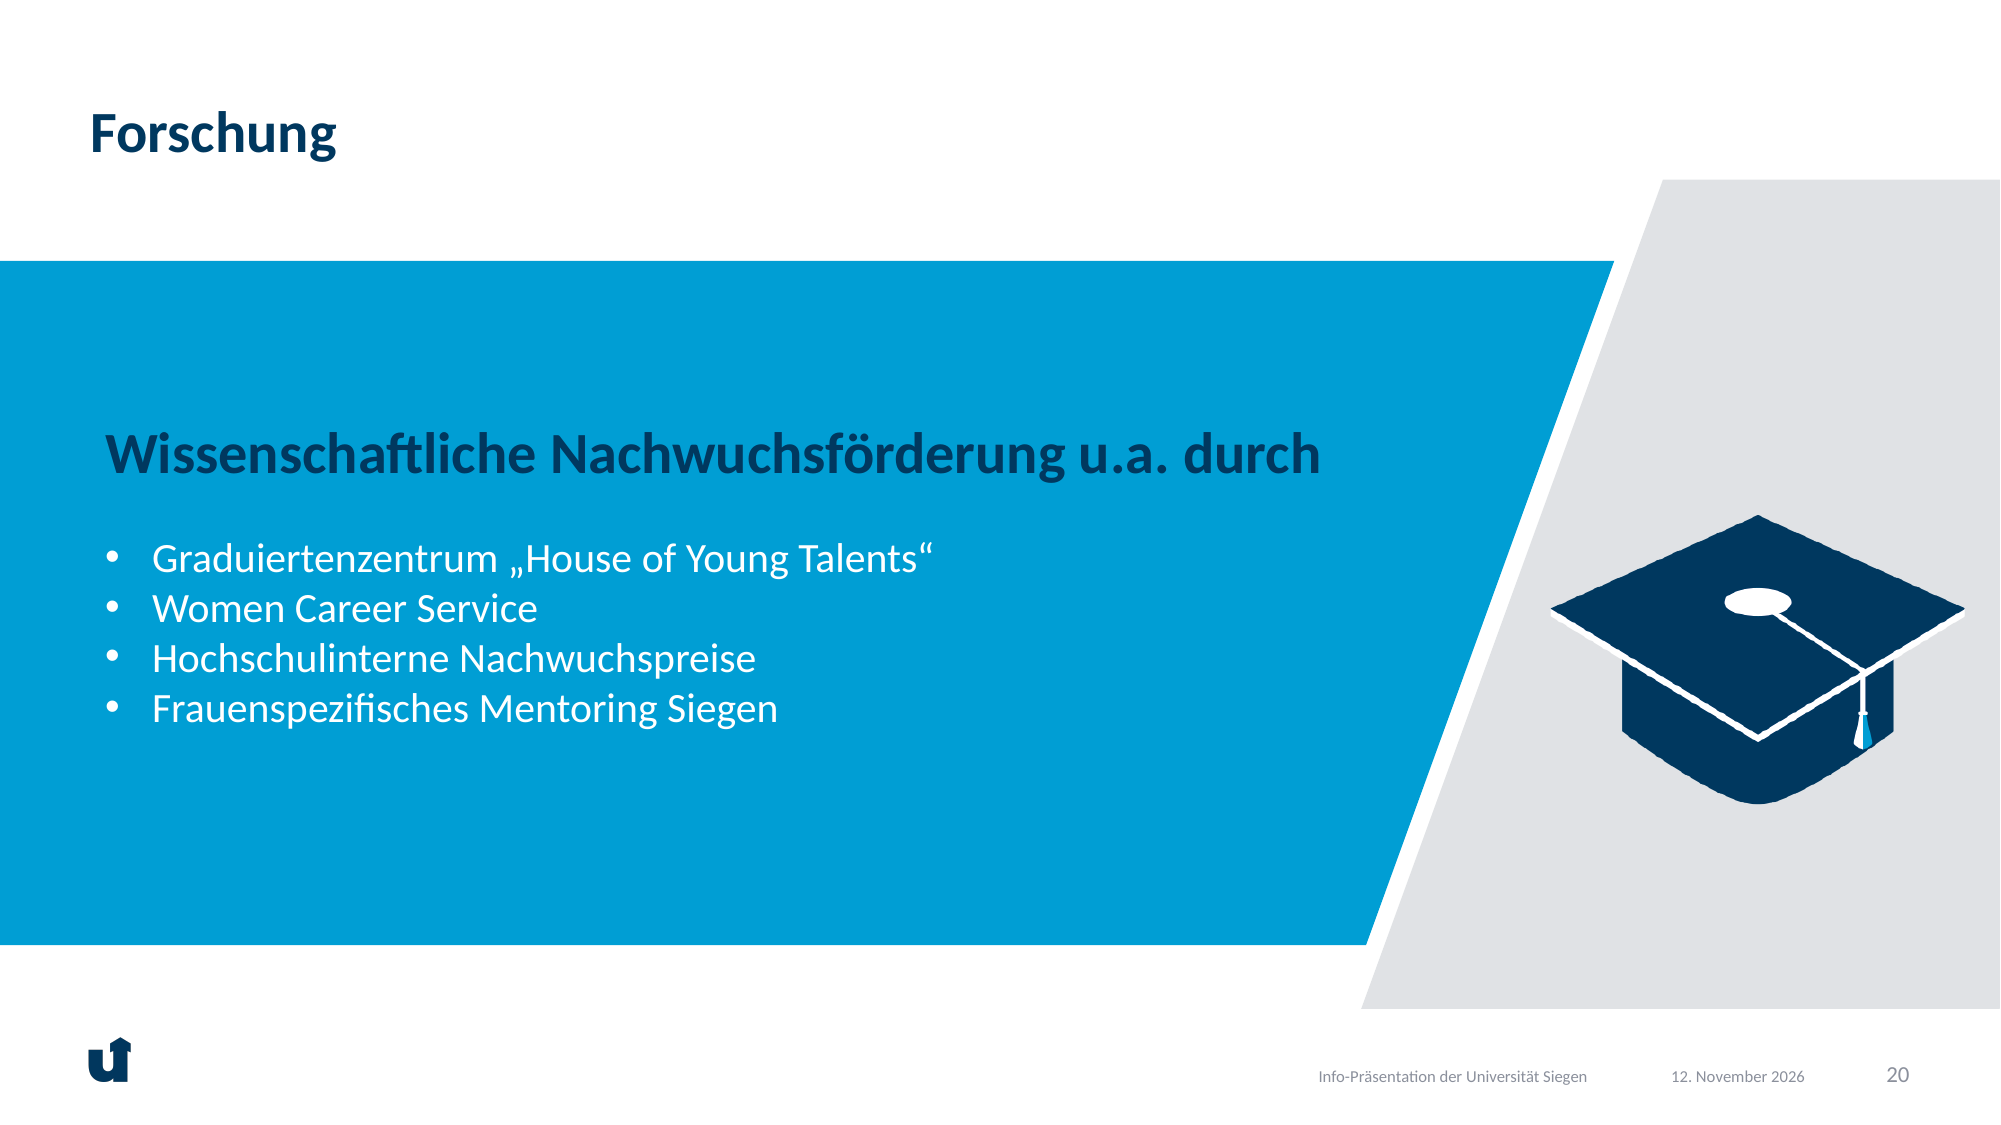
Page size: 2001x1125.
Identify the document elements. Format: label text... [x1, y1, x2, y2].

text_box Wissenschaftliche Nachwuchsförderung u.a. durch Graduiertenzentrum „House of Young Talents“ Women Career Service Hochschulinterne Nachwuchspreise Frauenspezifisches Mentoring Siegen [90, 408, 1362, 784]
text_box [1361, 638, 2000, 1009]
picture [78, 1029, 141, 1095]
footer Info-Präsentation der Universität Siegen [881, 1058, 1591, 1083]
slide_number 31. Oktober 2022 [1614, 1058, 1862, 1083]
slide_number 20 [1862, 1058, 1910, 1083]
text_box Forschung [90, 101, 1910, 244]
text_box [1586, 179, 2000, 389]
picture [1496, 389, 2000, 929]
text_box [0, 260, 1615, 946]
